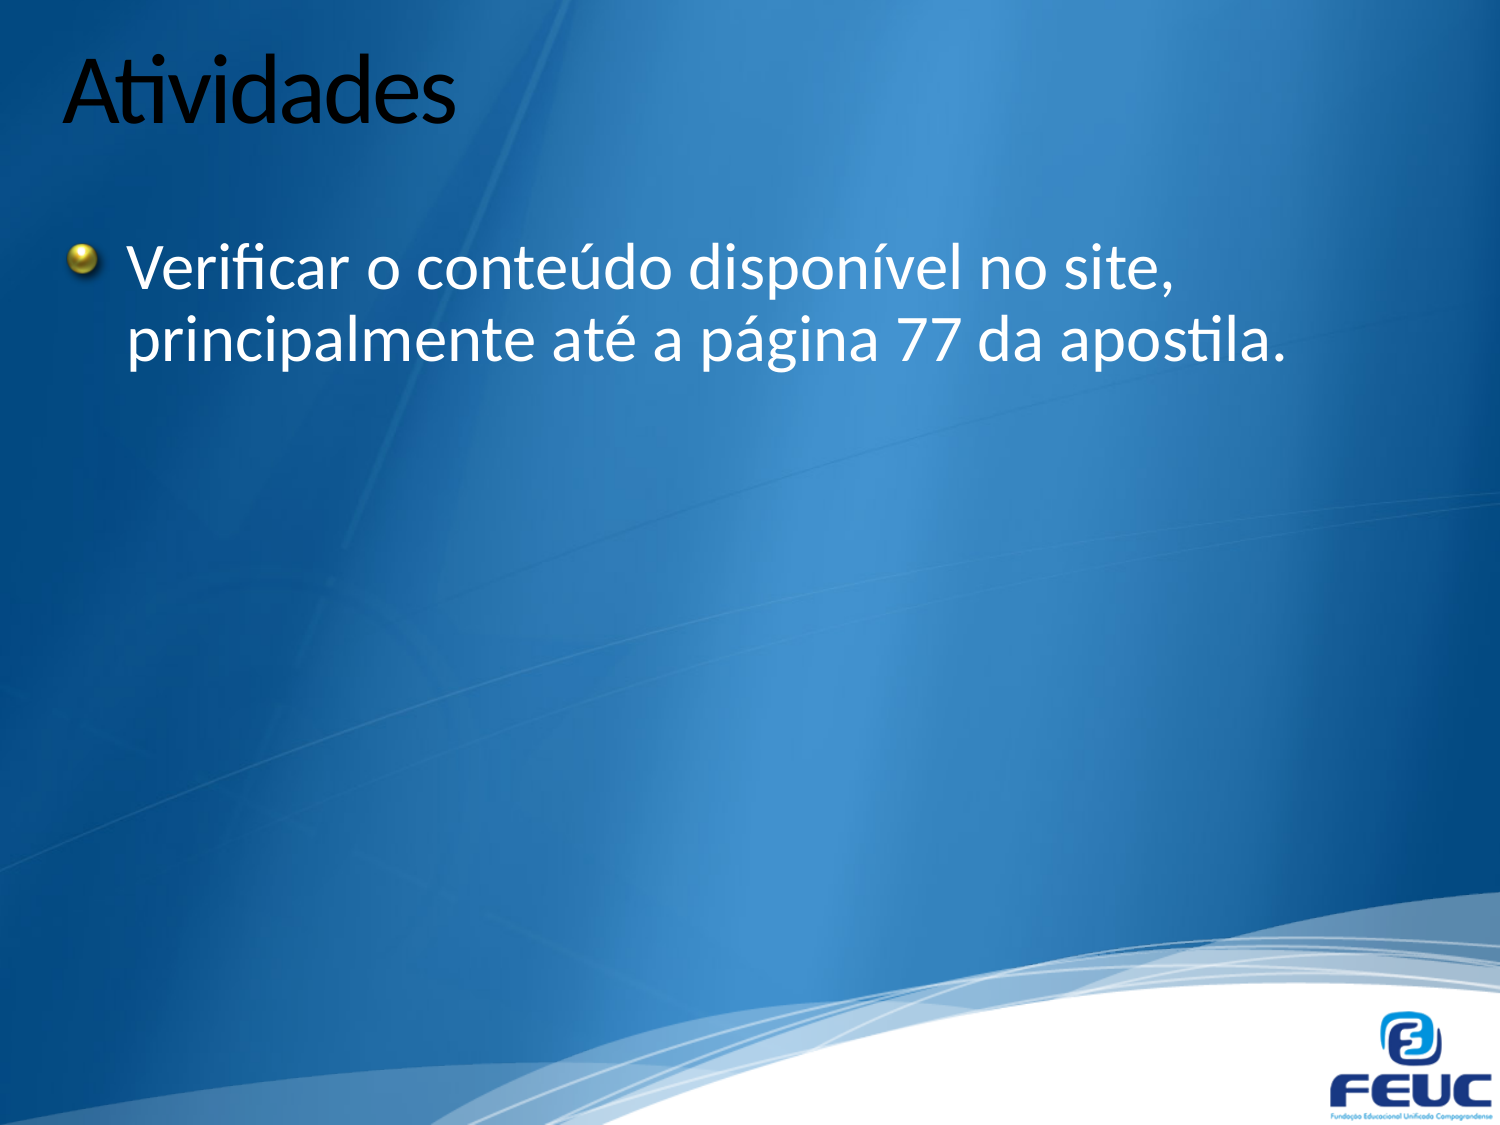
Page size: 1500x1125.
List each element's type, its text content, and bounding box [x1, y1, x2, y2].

title Atividades [62, 37, 1438, 147]
list Verificar o conteúdo disponível no site, principalmente até a página 77 da apostila. [62, 231, 1438, 377]
picture [0, 0, 1500, 1125]
